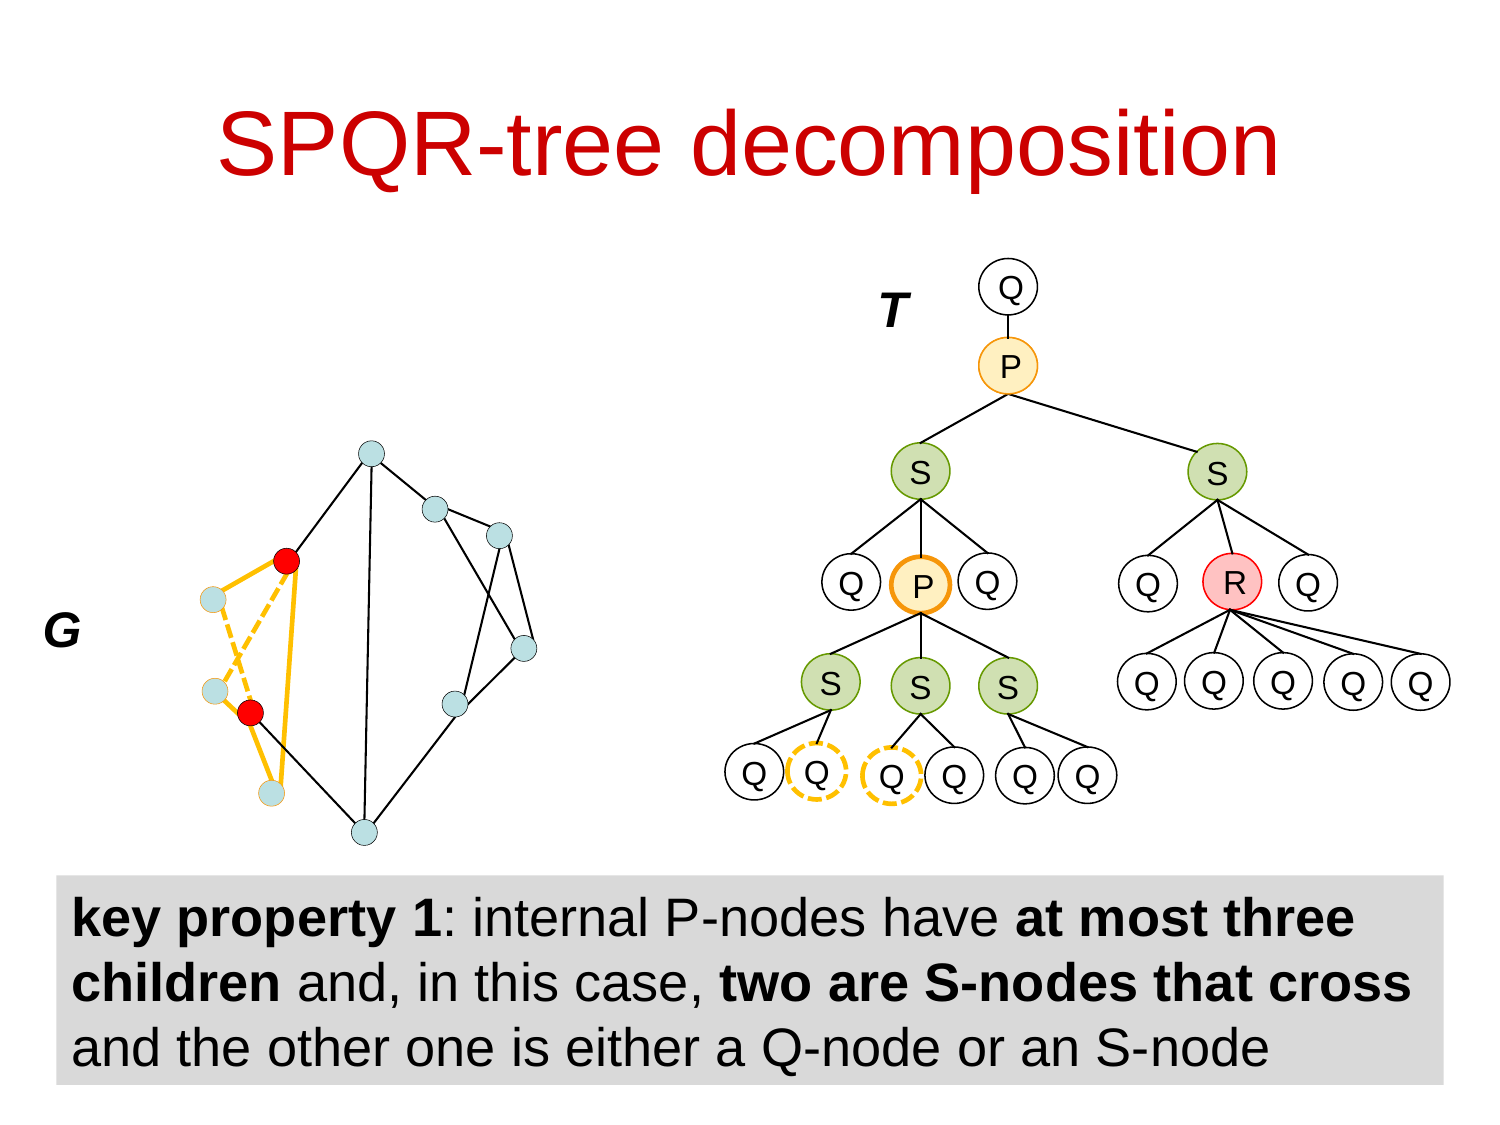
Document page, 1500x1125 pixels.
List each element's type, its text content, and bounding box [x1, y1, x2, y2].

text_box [259, 721, 356, 824]
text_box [508, 544, 534, 640]
text_box Q [821, 554, 881, 611]
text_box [222, 608, 251, 701]
text_box Q [1118, 556, 1178, 612]
text_box Q [787, 749, 847, 800]
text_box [1007, 393, 1197, 452]
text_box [375, 716, 456, 824]
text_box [1007, 713, 1088, 748]
text_box S [978, 658, 1038, 714]
text_box [442, 691, 466, 717]
text_box S [1188, 443, 1247, 498]
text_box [920, 612, 1009, 658]
text_box Q [1278, 554, 1338, 607]
title SPQR-tree decomposition [74, 44, 1426, 233]
text_box [239, 700, 264, 726]
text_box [282, 455, 368, 571]
text_box Q [958, 553, 1017, 610]
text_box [1146, 609, 1212, 654]
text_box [891, 713, 919, 748]
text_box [280, 570, 296, 720]
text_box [1229, 609, 1421, 655]
text_box Q [1323, 662, 1383, 711]
text_box [200, 586, 218, 613]
text_box Q [1184, 662, 1244, 710]
text_box S [891, 663, 950, 712]
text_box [223, 573, 276, 683]
text_box [202, 678, 217, 705]
text_box Q [862, 748, 922, 804]
text_box [510, 644, 537, 662]
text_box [364, 466, 372, 820]
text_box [223, 708, 238, 714]
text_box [830, 612, 919, 654]
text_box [463, 649, 500, 696]
text_box Q [1117, 654, 1177, 710]
text_box [358, 440, 385, 466]
text_box key property 1: internal P-nodes have at most three children and, in this case, two are S-nodes that cross and the other one is either a Q-node or an S-node [56, 875, 1444, 1085]
text_box P [978, 337, 1038, 392]
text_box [753, 709, 815, 744]
text_box [422, 496, 448, 523]
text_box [920, 393, 1006, 444]
text_box S [891, 443, 950, 497]
text_box P [891, 561, 950, 611]
text_box Q [1253, 662, 1313, 710]
text_box Q [1391, 654, 1450, 711]
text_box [380, 462, 427, 501]
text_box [851, 498, 919, 554]
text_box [920, 498, 988, 554]
text_box S [801, 654, 861, 710]
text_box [250, 725, 255, 781]
text_box Q [1058, 747, 1117, 804]
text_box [444, 518, 515, 640]
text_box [1147, 499, 1214, 556]
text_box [920, 713, 955, 748]
text_box T [862, 270, 923, 345]
text_box Q [995, 755, 1055, 804]
text_box Q [978, 258, 1038, 315]
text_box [222, 560, 274, 573]
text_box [1217, 499, 1309, 555]
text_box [1214, 609, 1226, 653]
text_box Q [724, 744, 784, 800]
text_box Q [924, 747, 984, 804]
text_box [816, 709, 832, 744]
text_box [467, 657, 515, 705]
text_box G [27, 590, 97, 666]
text_box [351, 823, 378, 846]
text_box R [1202, 563, 1262, 607]
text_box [274, 549, 280, 571]
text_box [447, 508, 491, 516]
